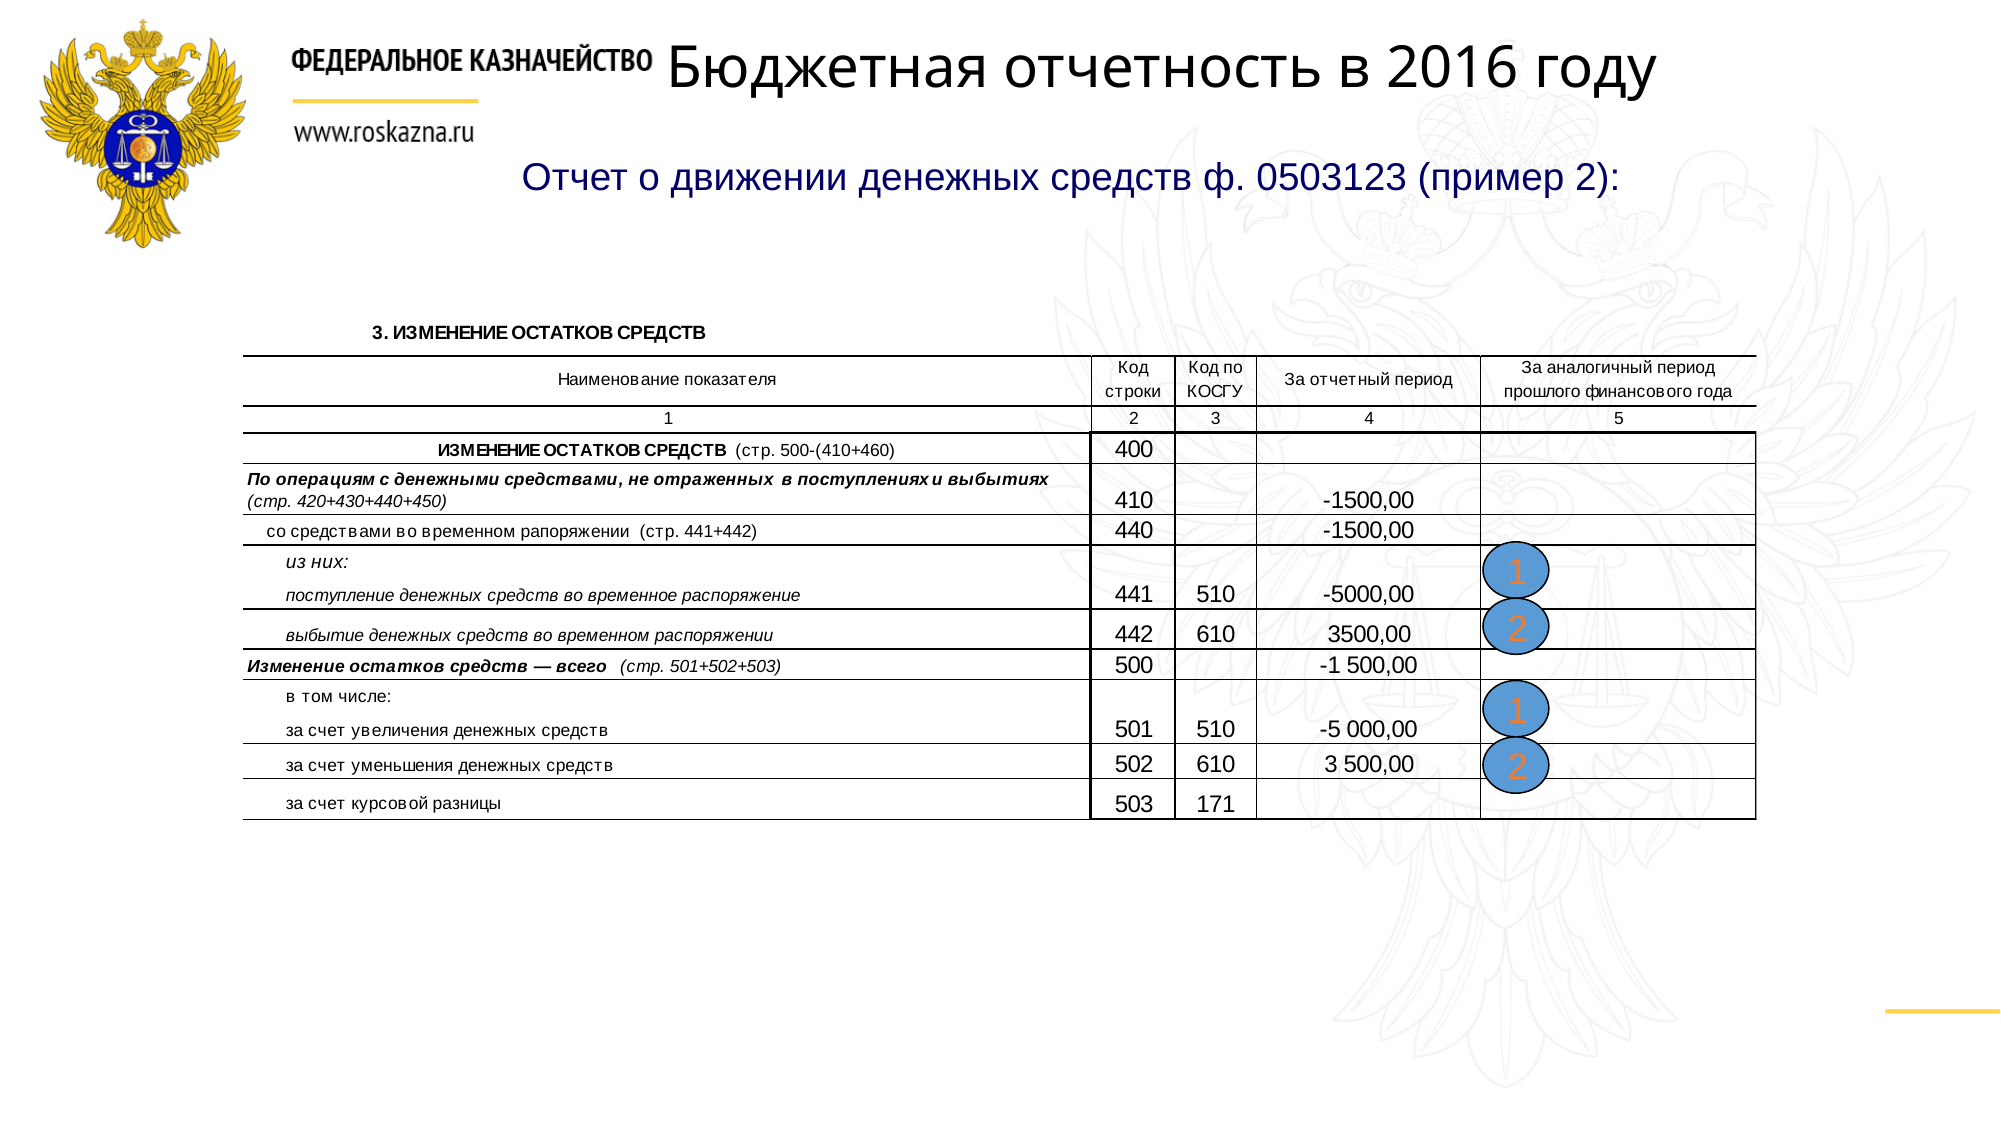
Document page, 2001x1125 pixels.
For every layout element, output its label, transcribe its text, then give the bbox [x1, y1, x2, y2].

picture [0, 0, 2001, 1125]
title Бюджетная отчетность в 2016 году [651, 8, 1939, 133]
text_box Отчет о движении денежных средств ф. 0503123 (пример 2): [451, 145, 1692, 206]
